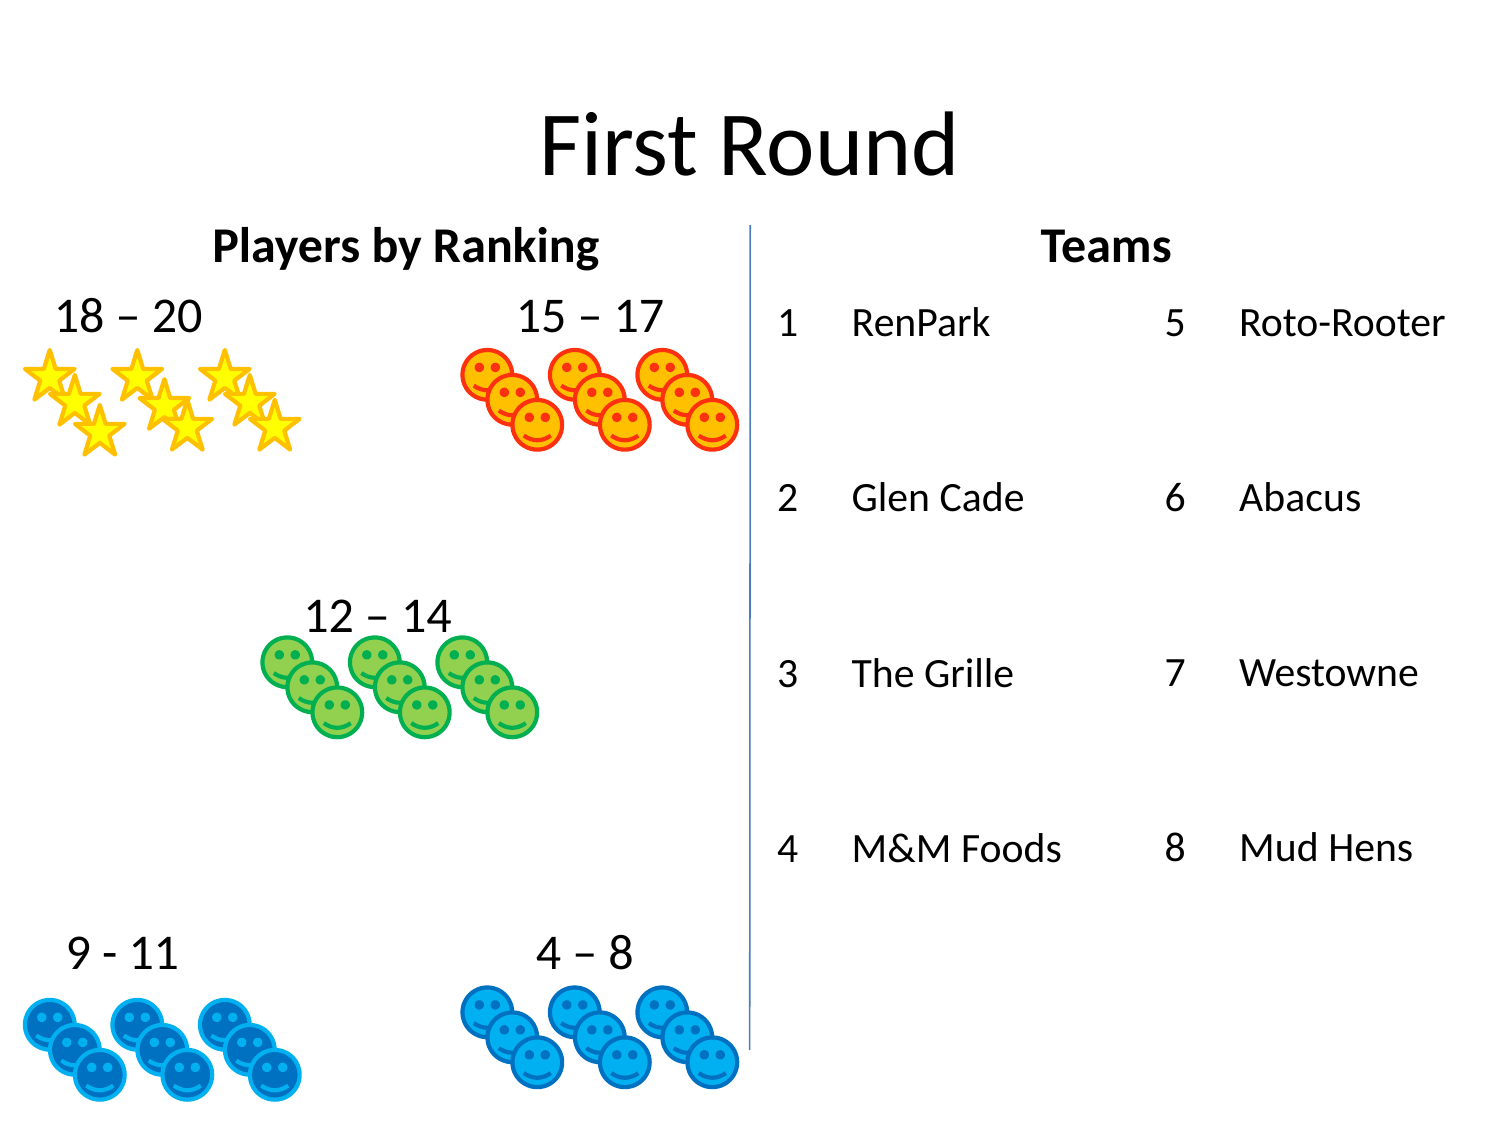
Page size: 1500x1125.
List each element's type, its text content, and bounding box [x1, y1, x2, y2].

text_box [460, 347, 515, 402]
text_box 9 - 11 [50, 912, 194, 988]
text_box [748, 225, 752, 1051]
text_box [285, 660, 340, 715]
text_box [110, 350, 165, 402]
text_box [72, 402, 127, 457]
text_box [22, 997, 77, 1052]
text_box [137, 377, 192, 431]
text_box [247, 1047, 302, 1102]
text_box [160, 397, 215, 452]
text_box [660, 1010, 715, 1065]
text_box 4 – 8 [520, 912, 649, 988]
text_box [660, 372, 715, 427]
text_box [22, 350, 77, 402]
text_box [47, 372, 102, 427]
text_box [247, 397, 302, 452]
text_box [597, 397, 652, 452]
text_box [222, 372, 277, 427]
text_box [635, 985, 690, 1040]
text_box [397, 685, 452, 740]
text_box 18 – 20 [39, 275, 217, 350]
text_box [347, 635, 402, 690]
text_box [597, 1035, 652, 1090]
text_box [110, 997, 165, 1052]
text_box [372, 660, 427, 715]
text_box [72, 1047, 127, 1102]
text_box [49, 274, 713, 1063]
text_box [485, 1010, 540, 1065]
text_box [460, 985, 515, 1040]
text_box First Round [75, 45, 1425, 233]
text_box [222, 1022, 277, 1077]
text_box [547, 985, 602, 1040]
text_box [685, 1035, 740, 1090]
text_box [485, 372, 540, 427]
text_box [510, 1035, 565, 1090]
text_box [572, 372, 627, 427]
text_box [197, 347, 252, 402]
text_box [47, 1022, 102, 1077]
text_box [485, 685, 540, 740]
text_box Roto-Rooter Abacus Westowne Mud Hens [1149, 287, 1500, 925]
text_box Players by Ranking [74, 174, 738, 280]
text_box Teams [774, 174, 1438, 280]
text_box [135, 1022, 190, 1077]
text_box [160, 1047, 215, 1102]
text_box [572, 1010, 627, 1065]
text_box 12 – 14 [288, 575, 468, 650]
text_box [197, 997, 252, 1052]
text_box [512, 399, 563, 450]
text_box 15 – 17 [501, 275, 681, 350]
text_box [685, 397, 740, 452]
text_box [435, 635, 490, 690]
text_box RenPark Glen Cade The Grille M&M Foods [761, 287, 1113, 925]
text_box [460, 660, 515, 715]
text_box [310, 685, 365, 740]
text_box [260, 635, 315, 690]
